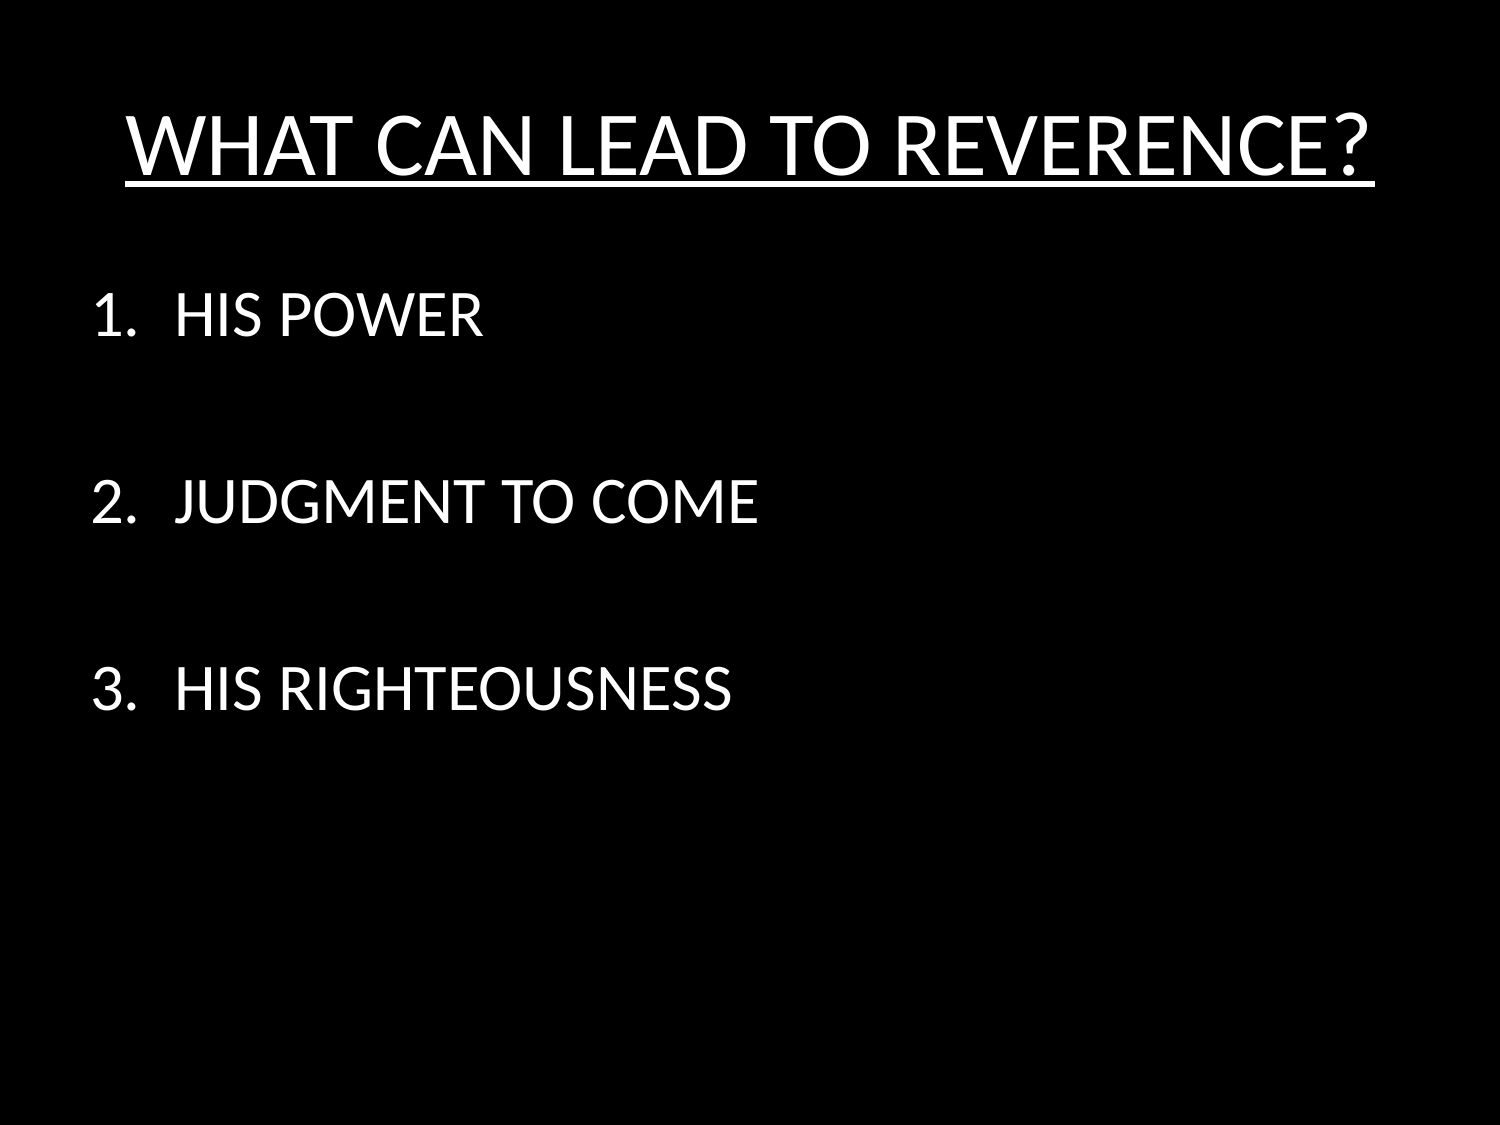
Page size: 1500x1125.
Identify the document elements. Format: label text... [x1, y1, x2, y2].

list HIS POWER JUDGMENT TO COME HIS RIGHTEOUSNESS [75, 262, 1425, 1005]
title WHAT CAN LEAD TO REVERENCE? [75, 45, 1425, 233]
